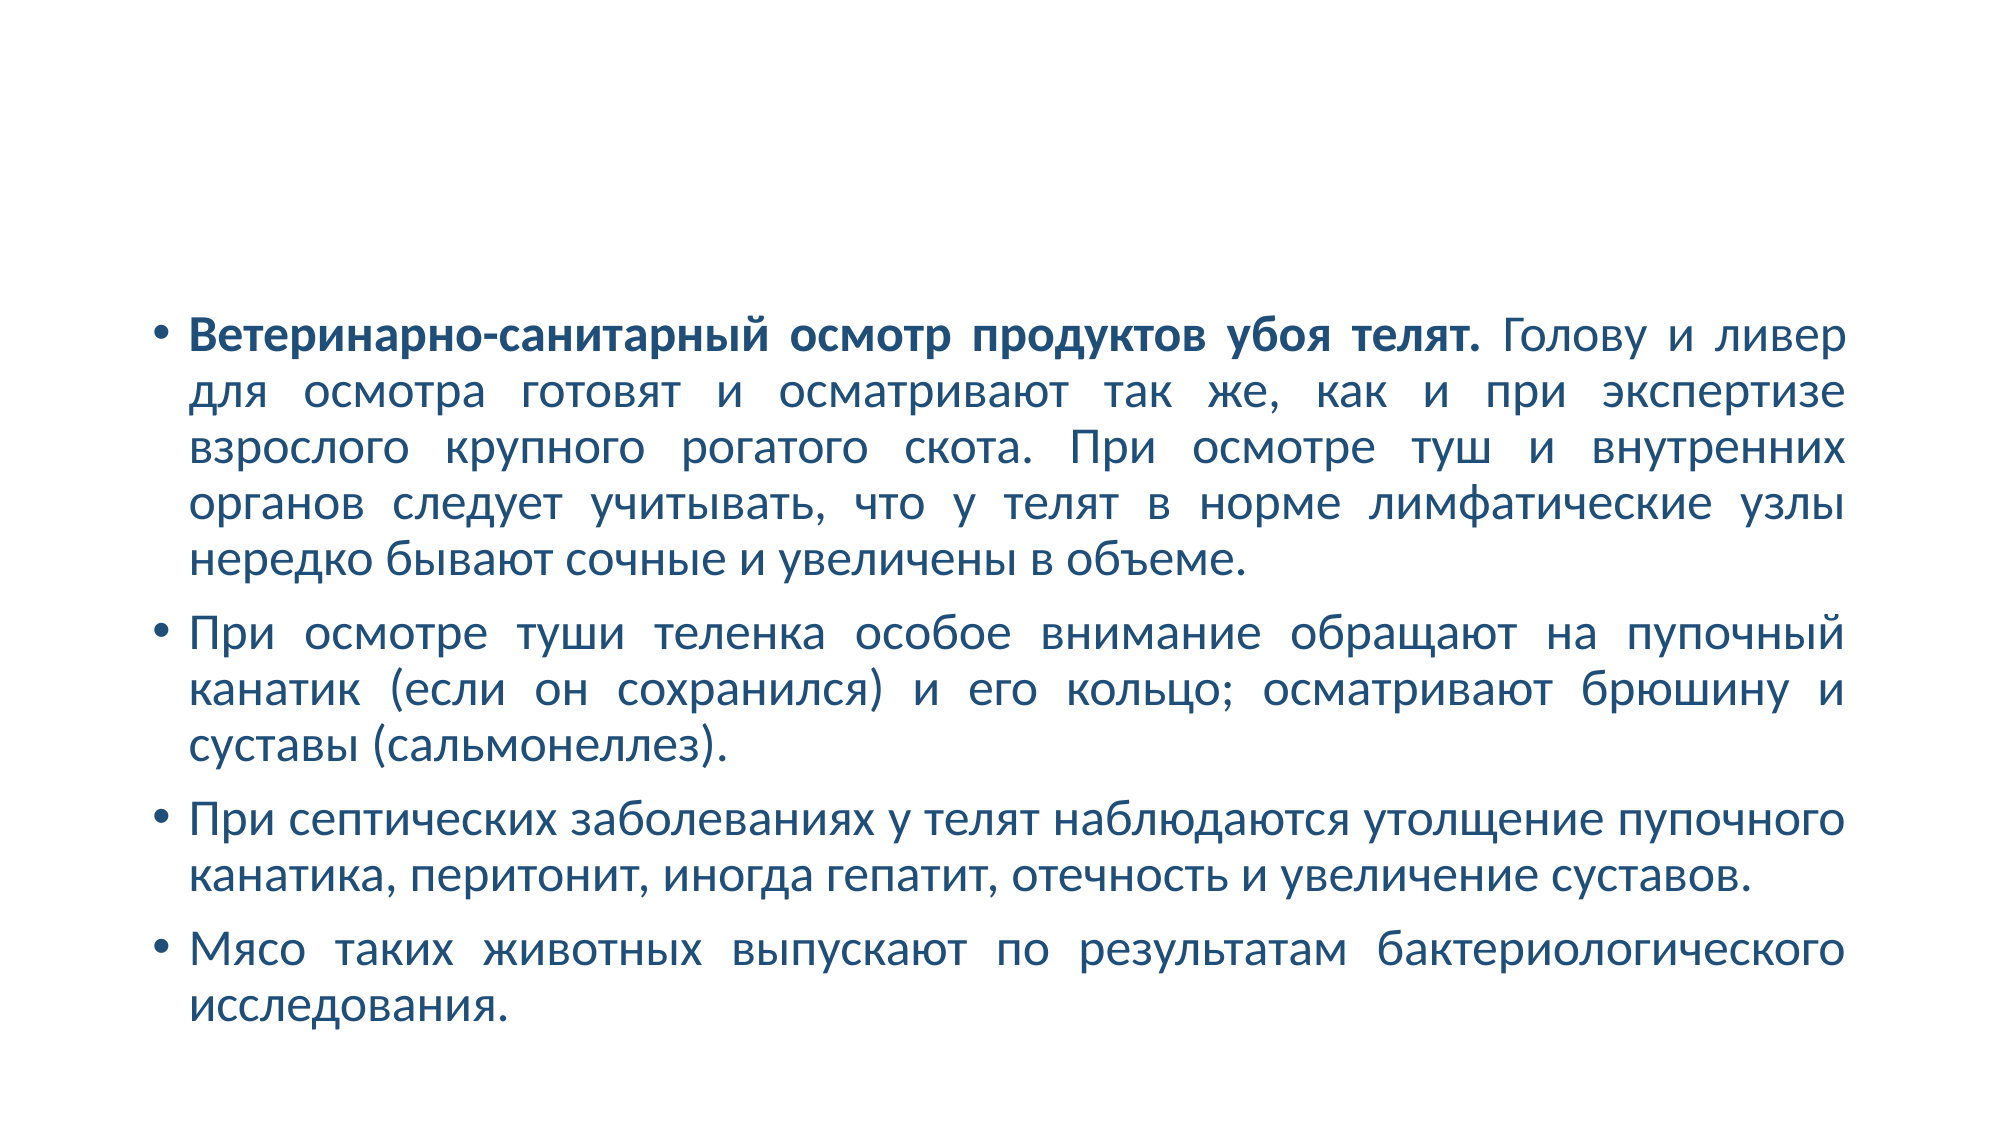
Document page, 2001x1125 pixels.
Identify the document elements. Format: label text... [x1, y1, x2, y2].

list Ветеринарно-санитарный осмотр продуктов убоя телят. Голову и ливер для осмотра готовят и осматривают так же, как и при экспертизе взрослого крупного рогатого скота. При осмотре туш и внутренних органов следует учитывать, что у телят в норме лимфатические узлы нередко бывают сочные и увеличены в объеме. При осмотре туши теленка особое внимание обращают на пупочный канатик (если он сохранился) и его кольцо; осматривают брюшину и суставы (сальмонеллез). При септических заболеваниях у телят наблюдаются утолщение пупочного канатика, перитонит, иногда гепатит, отечность и увеличение суставов. Мясо таких животных выпускают по результатам бактериологического исследования. [137, 299, 1863, 1075]
